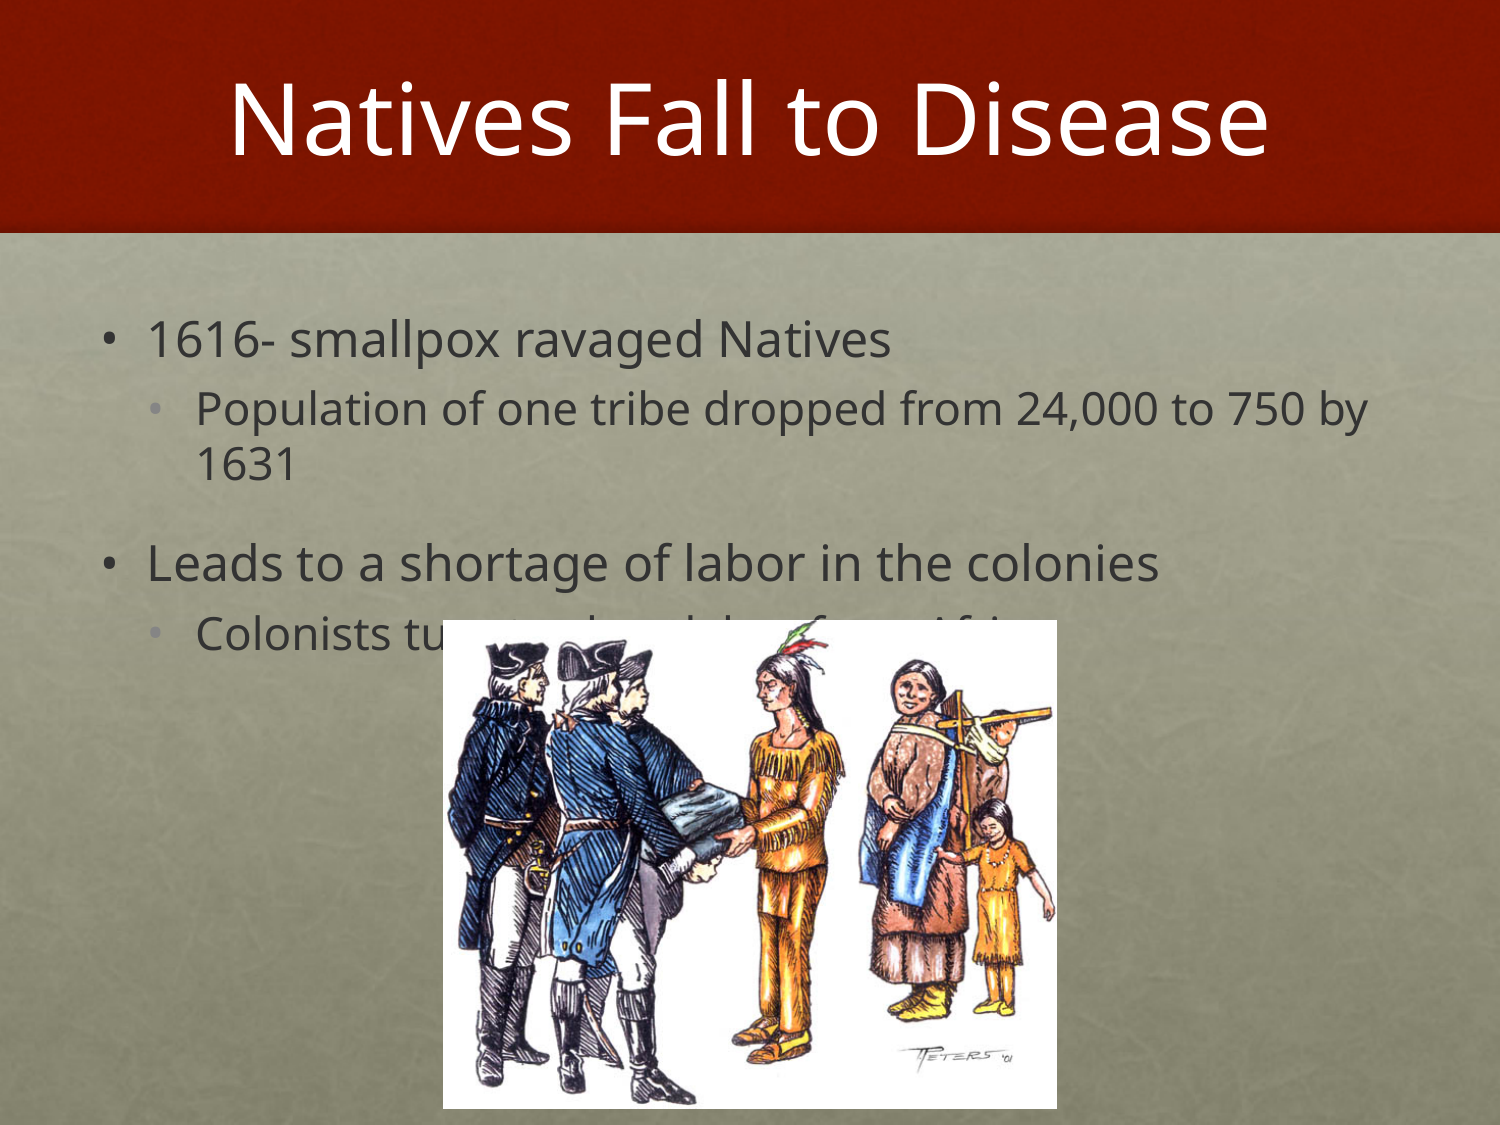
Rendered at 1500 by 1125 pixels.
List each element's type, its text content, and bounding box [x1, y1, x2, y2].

picture [0, 221, 1500, 1125]
title Natives Fall to Disease [0, 10, 1500, 221]
list 1616- smallpox ravaged Natives Population of one tribe dropped from 24,000 to 750 by 1631 Leads to a shortage of labor in the colonies Colonists turn to slave labor from Africa [85, 299, 1448, 1005]
